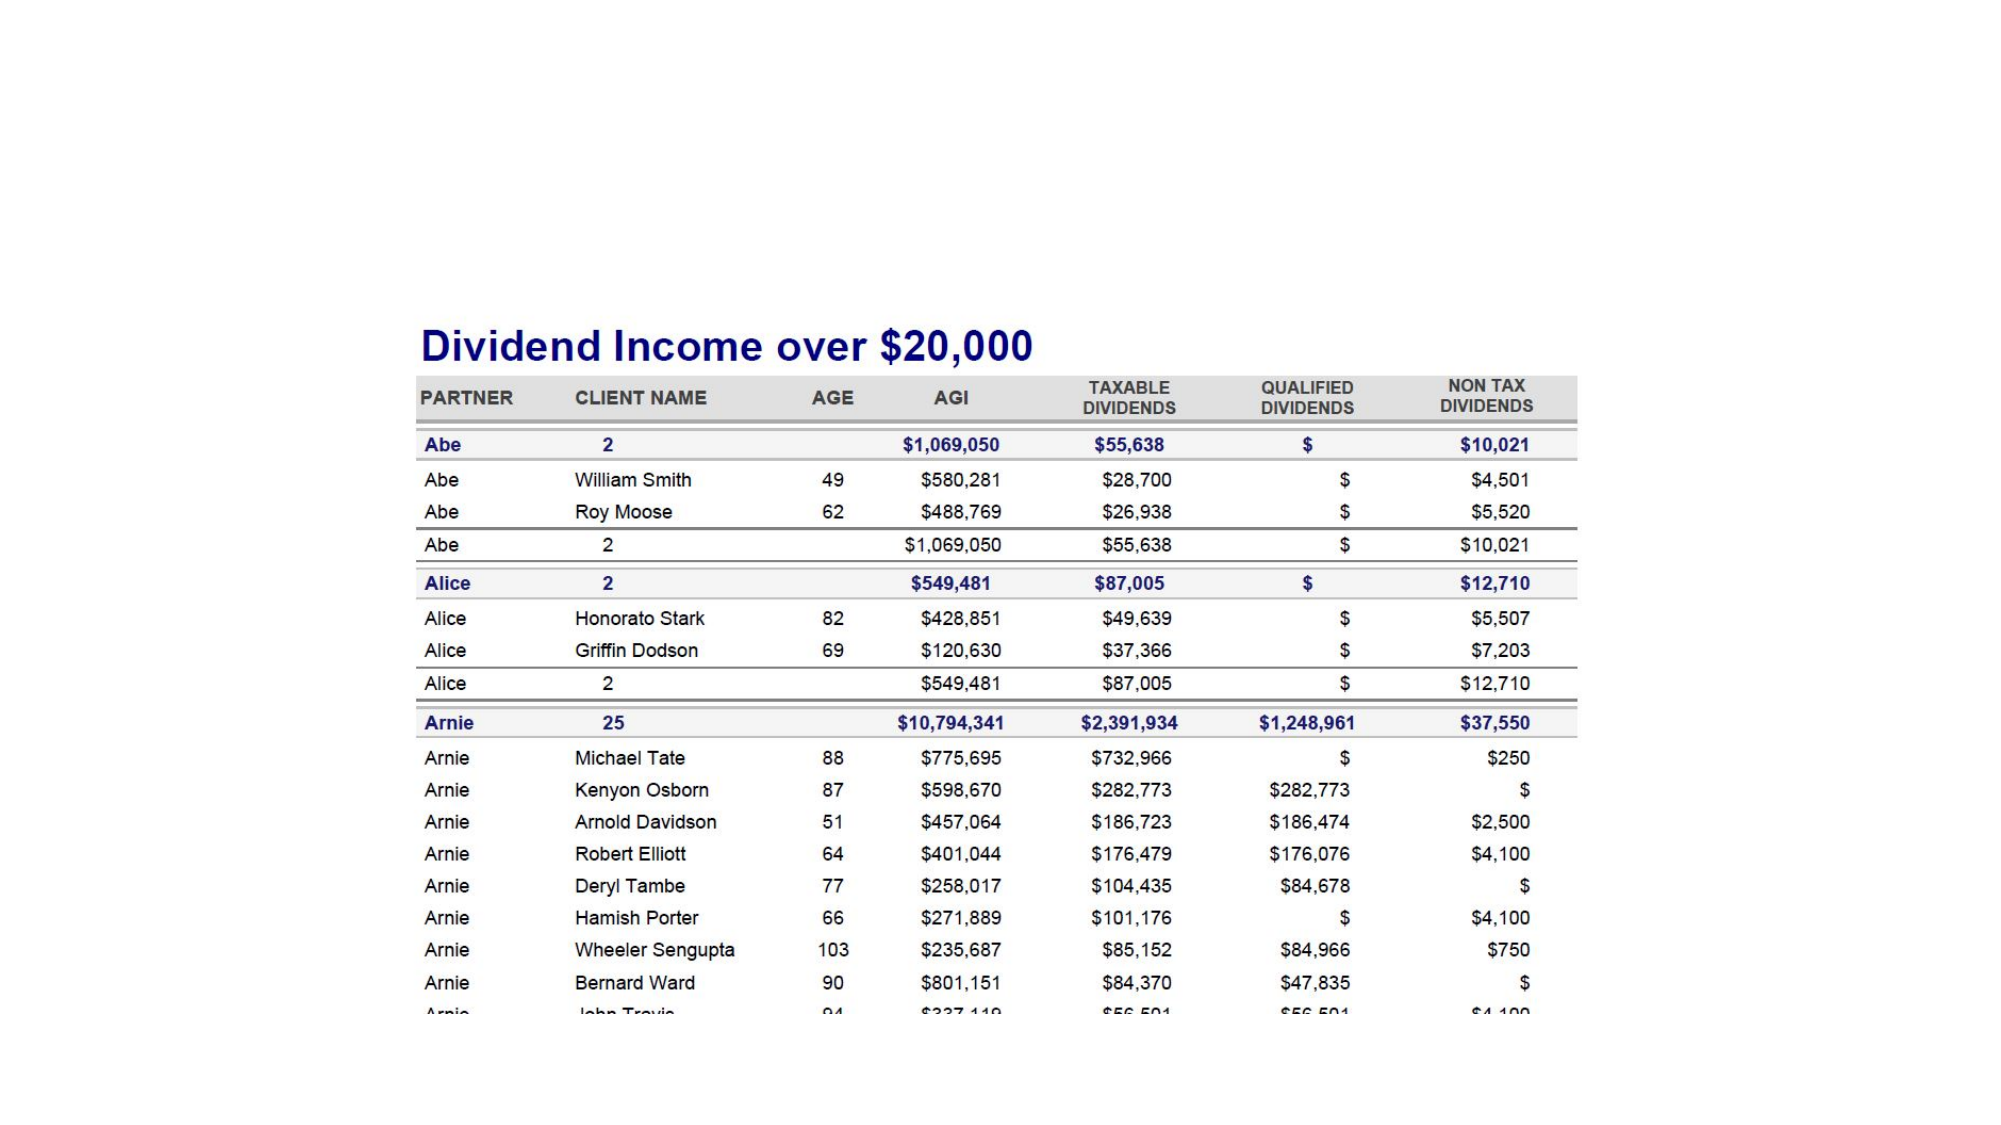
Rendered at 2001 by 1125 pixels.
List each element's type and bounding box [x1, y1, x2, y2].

list [398, 299, 1602, 1014]
